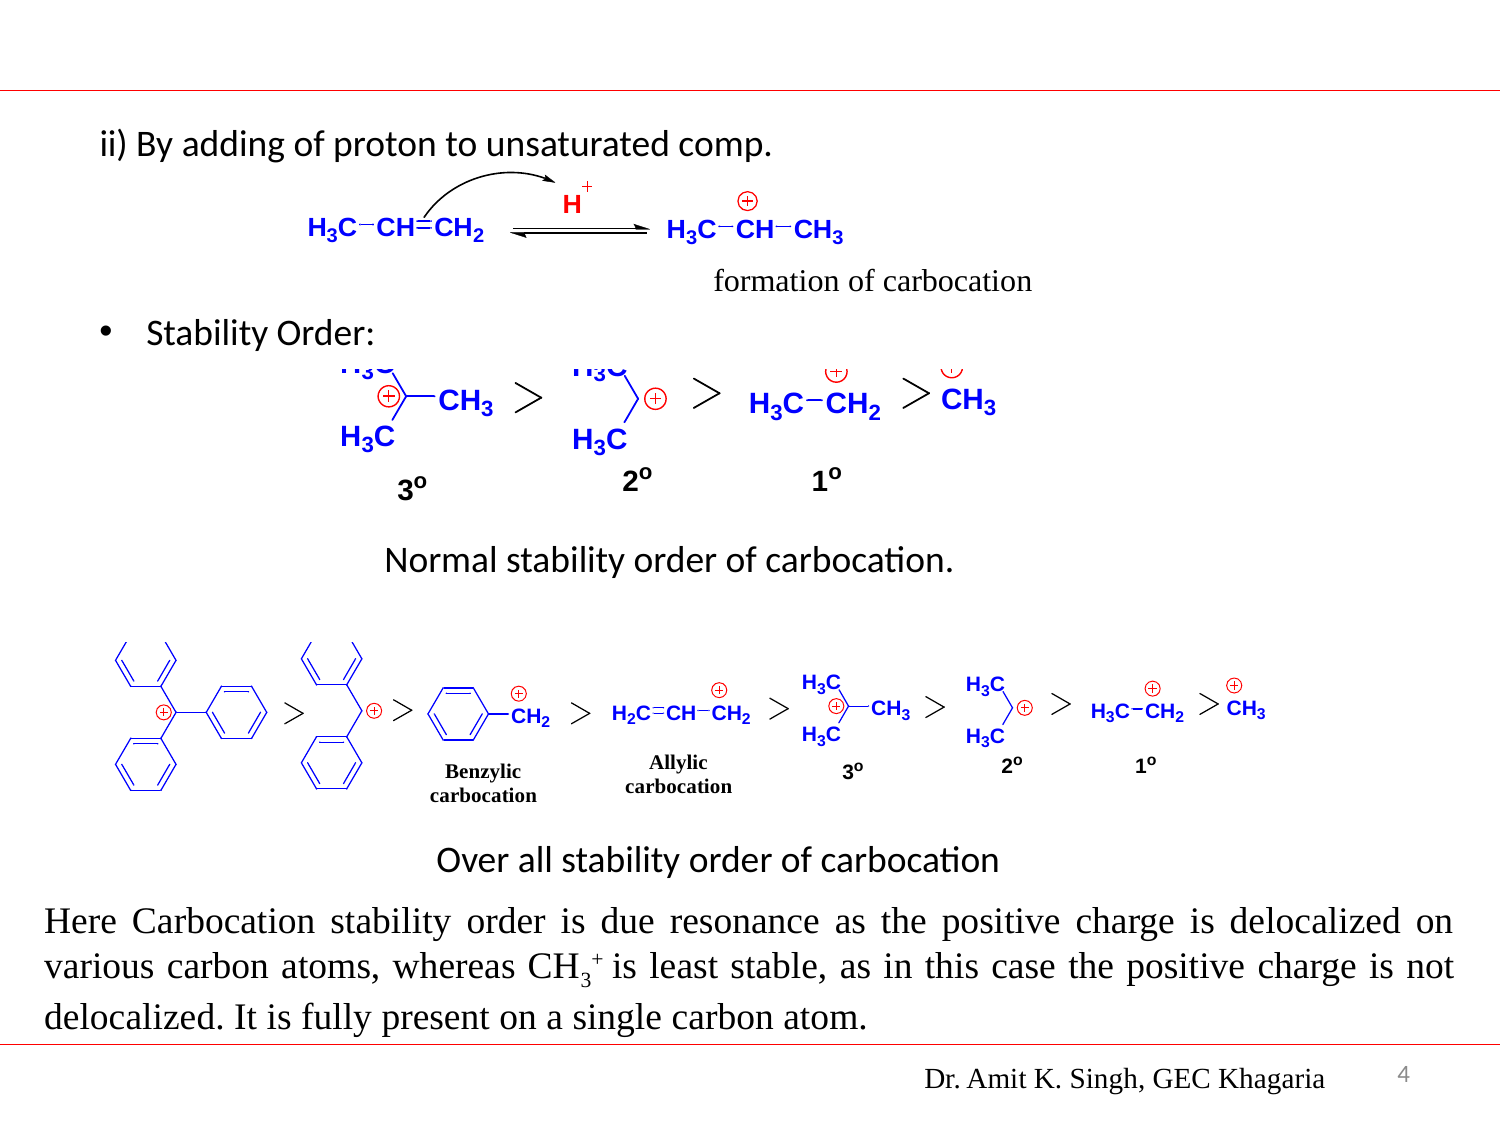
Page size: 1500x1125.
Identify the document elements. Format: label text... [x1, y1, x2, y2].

text_box Stability Order: [84, 300, 522, 361]
text_box Here Carbocation stability order is due resonance as the positive charge is delocalized on various carbon atoms, whereas CH3+ is least stable, as in this case the positive charge is not delocalized. It is fully present on a single carbon atom. [29, 1052, 1471, 1090]
text_box Over all stability order of carbocation [421, 836, 1279, 888]
text_box ii) By adding of proton to unsaturated comp. [84, 111, 827, 172]
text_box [302, 168, 1045, 307]
text_box Normal stability order of carbocation. [369, 551, 979, 588]
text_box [111, 641, 1281, 828]
text_box Here Carbocation stability order is due resonance as the positive charge is delocalized on various carbon atoms, whereas CH3+ is least stable, as in this case the positive charge is not delocalized. It is fully present on a single carbon atom. [29, 888, 1471, 1043]
text_box Dr. Amit K. Singh, GEC Khagaria [909, 1090, 1442, 1102]
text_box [342, 368, 1015, 543]
